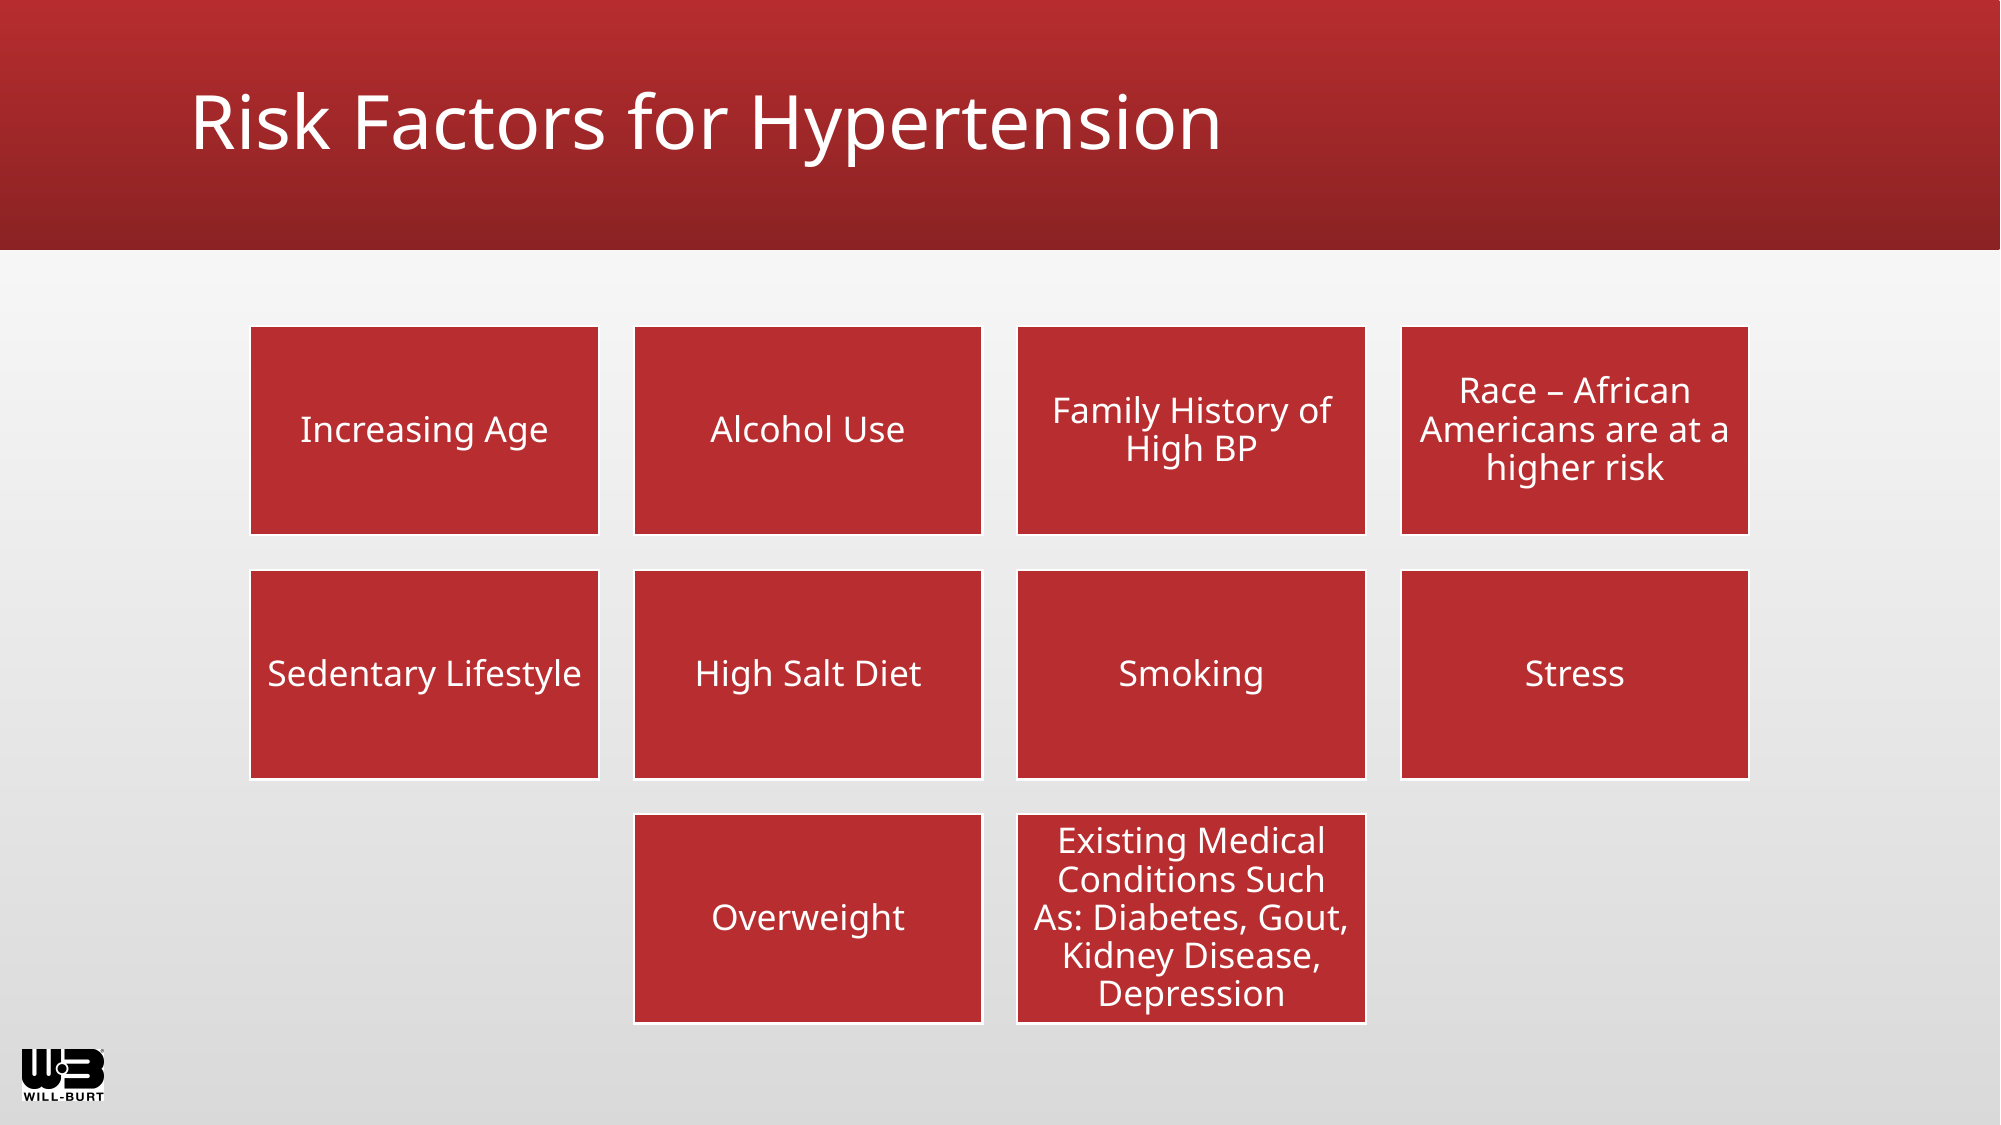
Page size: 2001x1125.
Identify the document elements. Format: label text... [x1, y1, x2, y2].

picture [22, 1049, 104, 1101]
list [249, 299, 1750, 1050]
title Risk Factors for Hypertension [174, 16, 1825, 234]
